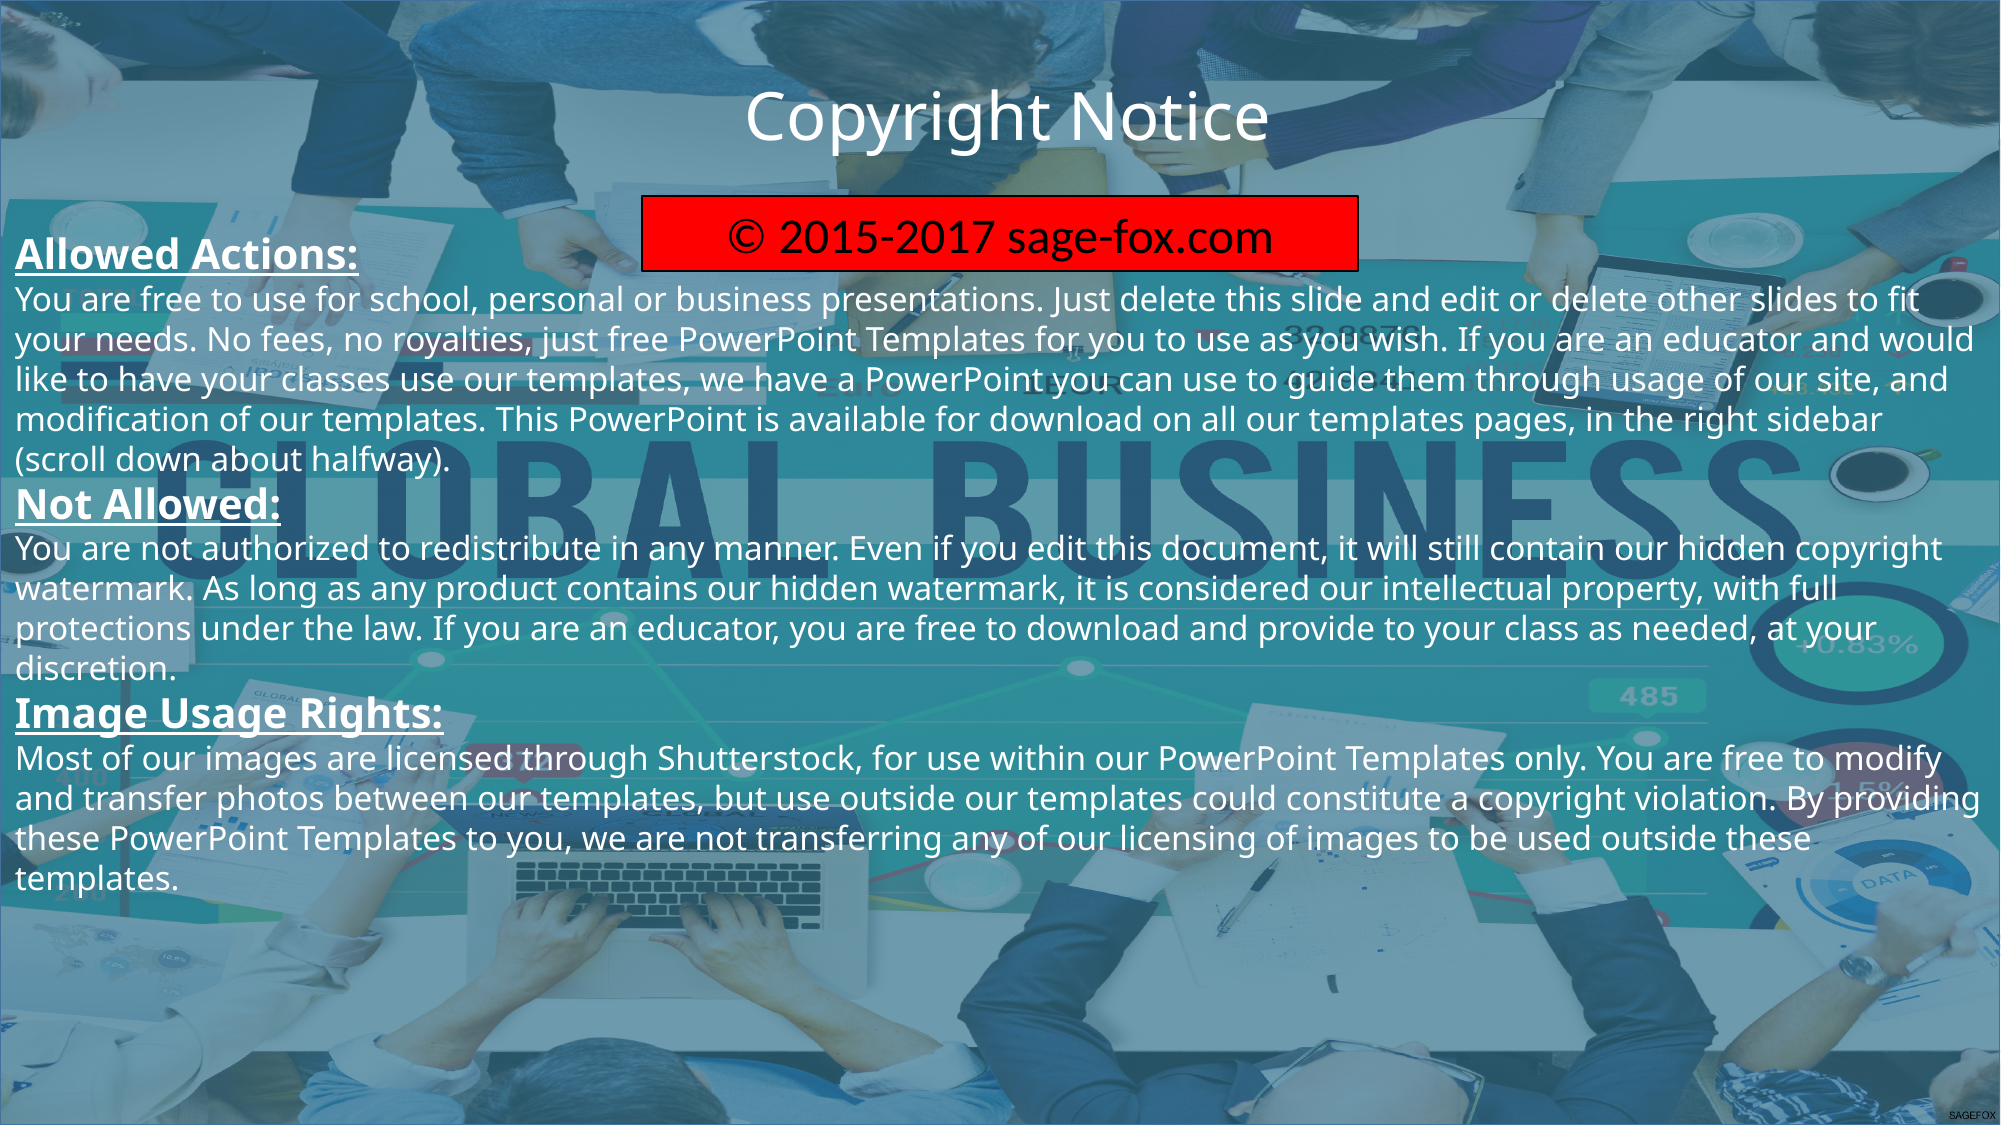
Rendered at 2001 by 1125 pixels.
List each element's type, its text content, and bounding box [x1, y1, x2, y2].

text_box Allowed Actions: You are free to use for school, personal or business presentations. Just delete this slide and edit or delete other slides to fit your needs. No fees, no royalties, just free PowerPoint Templates for you to use as you wish. If you are an educator and would like to have your classes use our templates, we have a PowerPoint you can use to guide them through usage of our site, and modification of our templates. This PowerPoint is available for download on all our templates pages, in the right sidebar (scroll down about halfway). Not Allowed: You are not authorized to redistribute in any manner. Even if you edit this document, it will still contain our hidden copyright watermark. As long as any product contains our hidden watermark, it is considered our intellectual property, with full protections under the law. If you are an educator, you are free to download and provide to your class as needed, at your discretion. Image Usage Rights: Most of our images are licensed through Shutterstock, for use within our PowerPoint Templates only. You are free to modify and transfer photos between our templates, but use outside our templates could constitute a copyright violation. By providing these PowerPoint Templates to you, we are not transferring any of our licensing of images to be used outside these templates. [0, 0, 2000, 1125]
title Copyright Notice [493, 60, 1524, 178]
text_box © 2015-2017 sage-fox.com [641, 196, 1358, 272]
